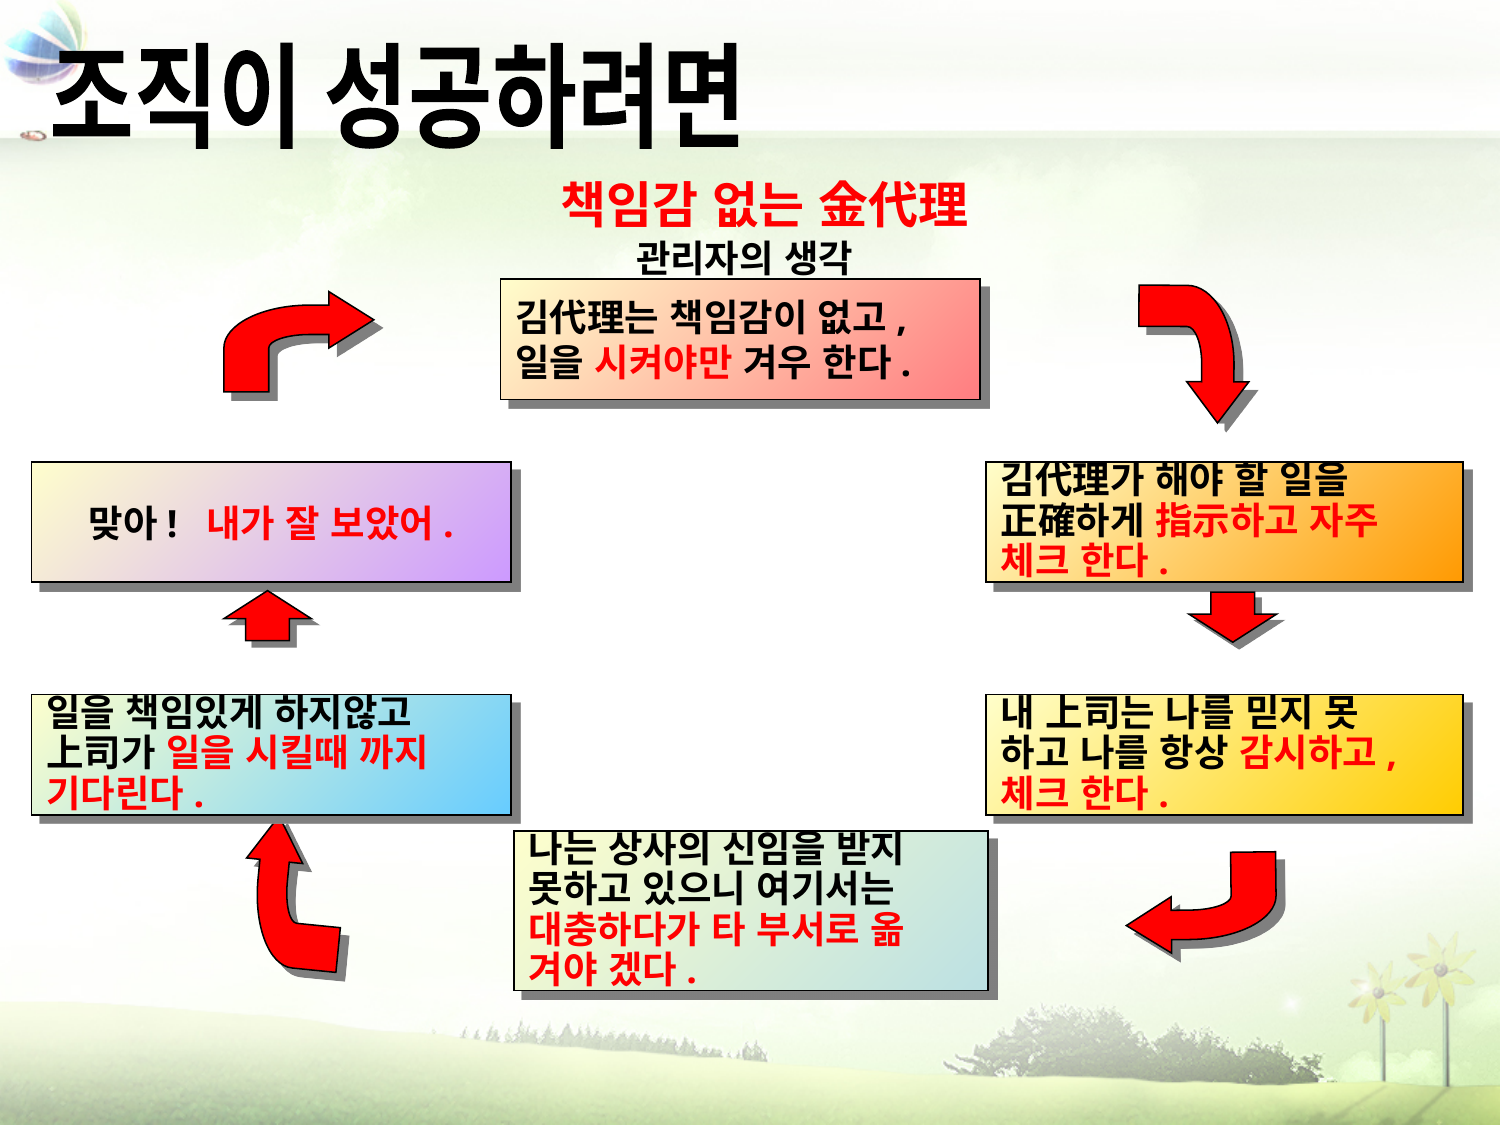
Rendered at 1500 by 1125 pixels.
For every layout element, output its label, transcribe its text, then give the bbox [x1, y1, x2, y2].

picture [0, 0, 1500, 1125]
text_box 책임감 없는 金代理 [246, 166, 1284, 223]
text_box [31, 227, 1464, 991]
